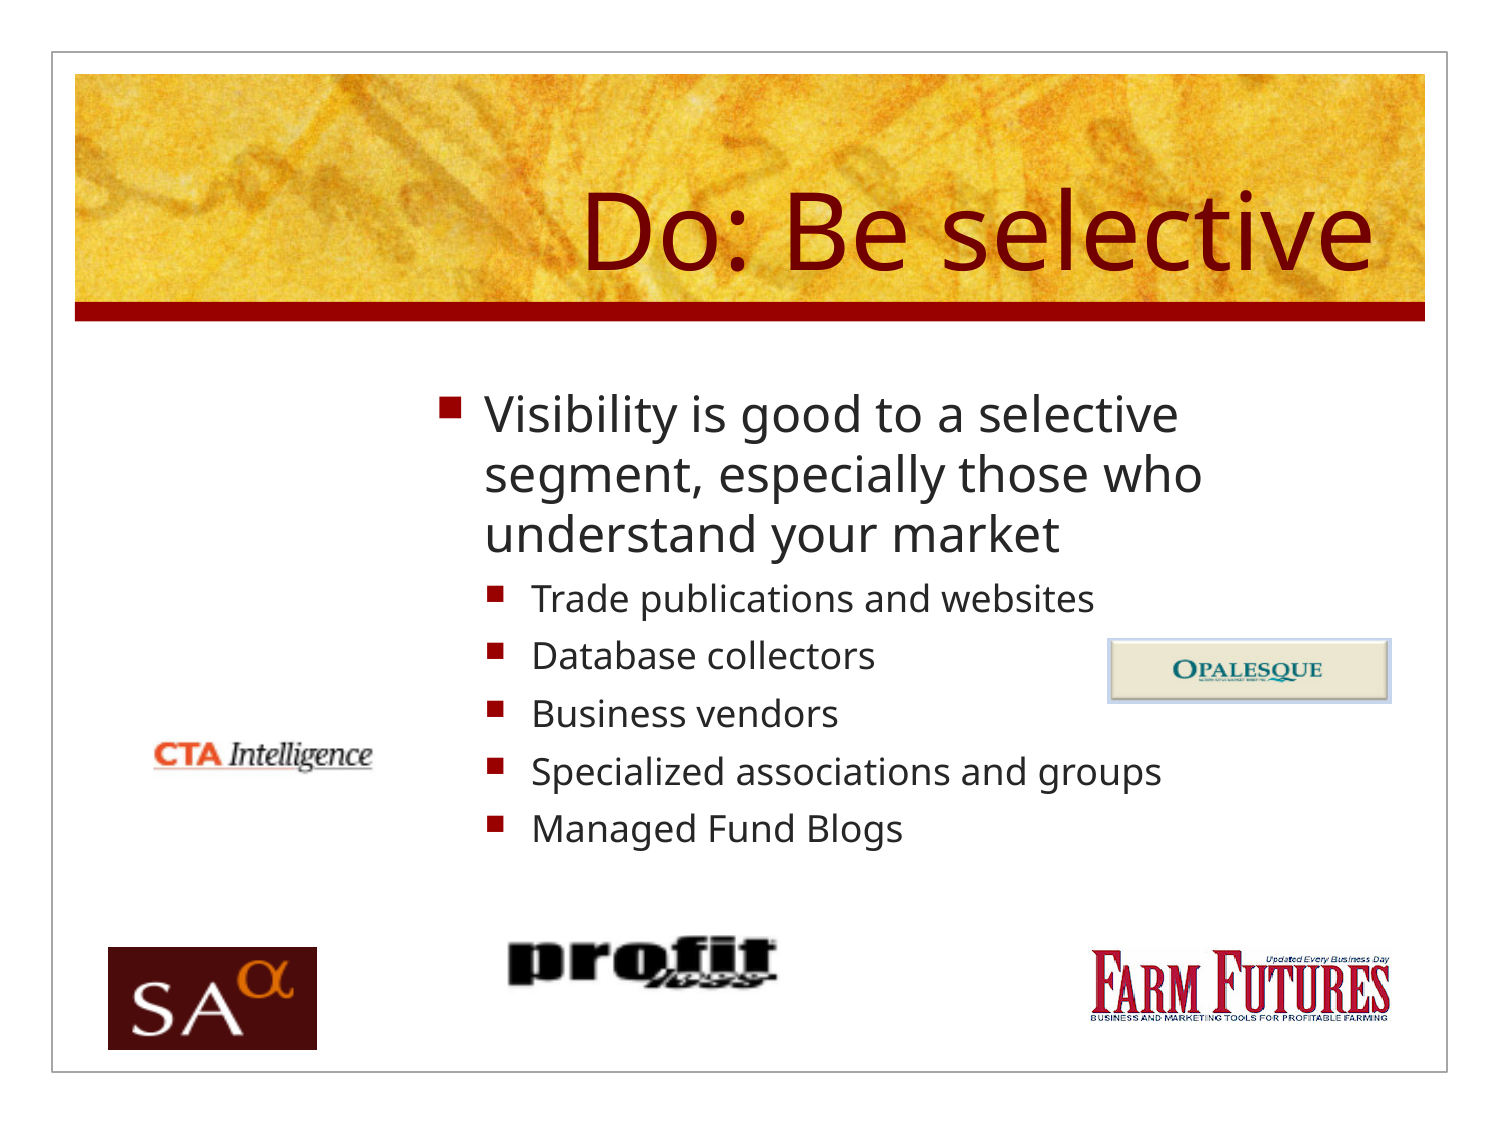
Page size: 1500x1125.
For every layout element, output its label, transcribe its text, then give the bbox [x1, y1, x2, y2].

picture [1087, 946, 1393, 1023]
title Do: Be selective [108, 74, 1392, 292]
picture [107, 946, 318, 1051]
picture [506, 935, 784, 995]
picture [153, 702, 376, 809]
picture [1106, 637, 1393, 704]
list Visibility is good to a selective segment, especially those who understand your market Trade publications and websites Database collectors Business vendors Specialized associations and groups Managed Fund Blogs [375, 375, 1392, 1005]
picture [75, 74, 1425, 301]
